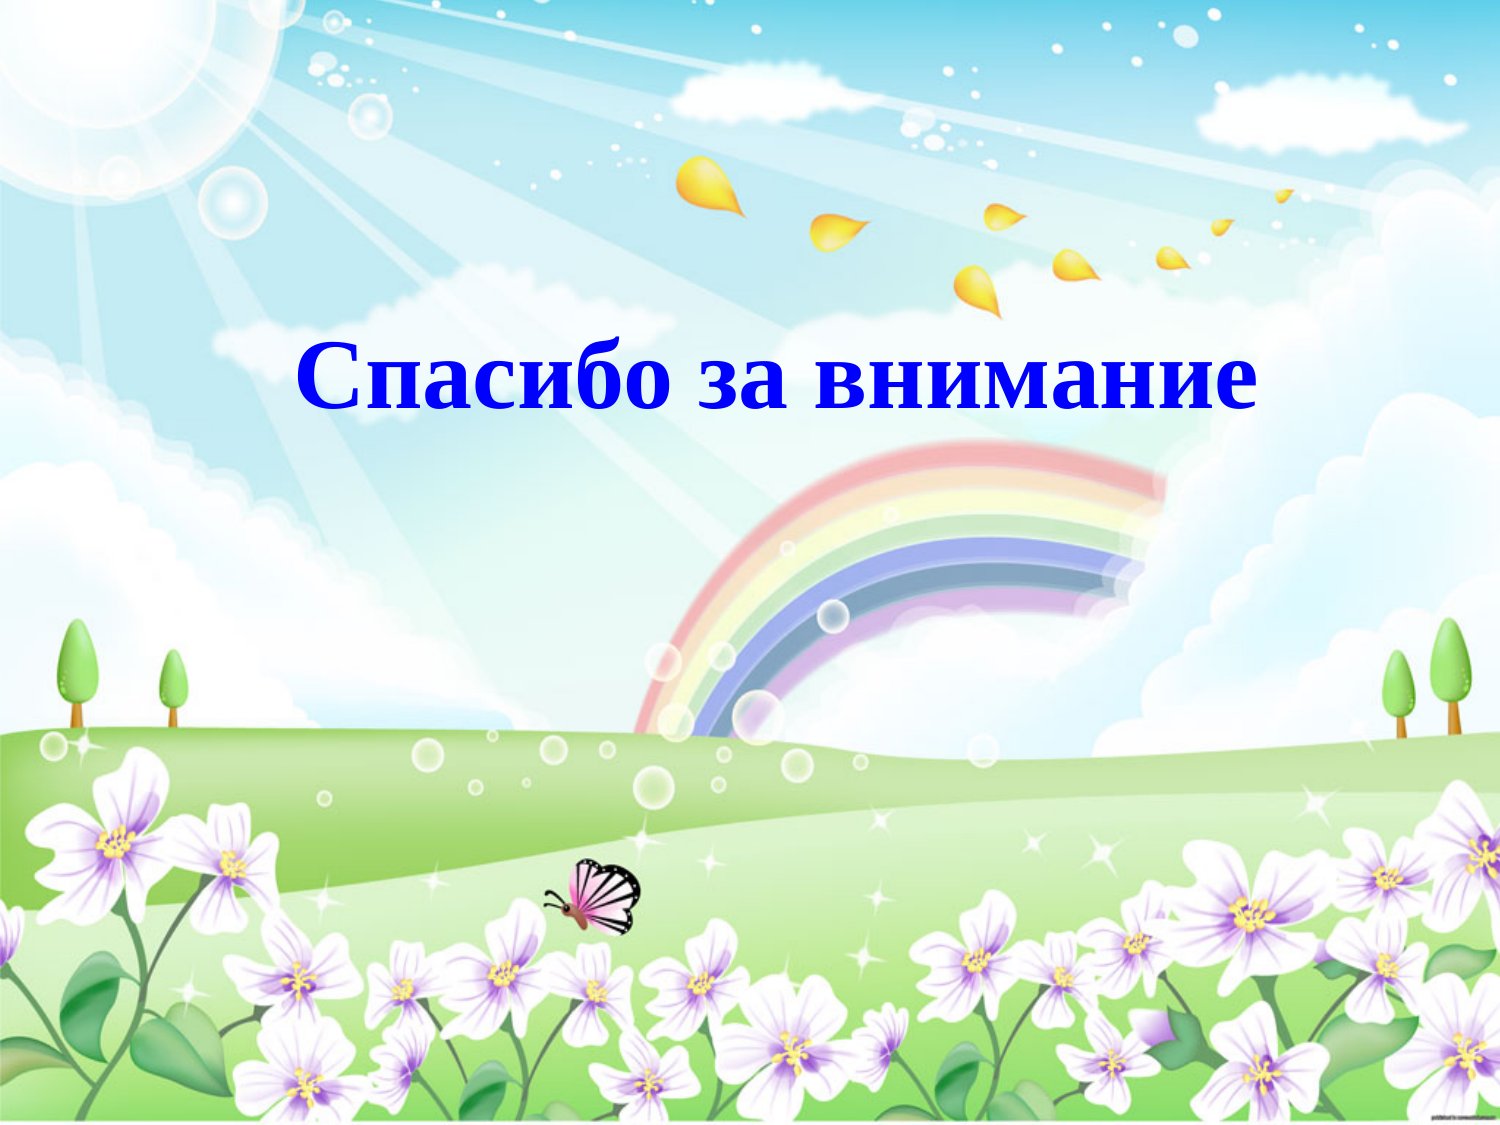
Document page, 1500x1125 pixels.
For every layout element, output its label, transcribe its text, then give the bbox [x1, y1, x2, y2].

picture [0, 0, 1500, 1125]
title Спасибо за внимание [101, 111, 1452, 625]
